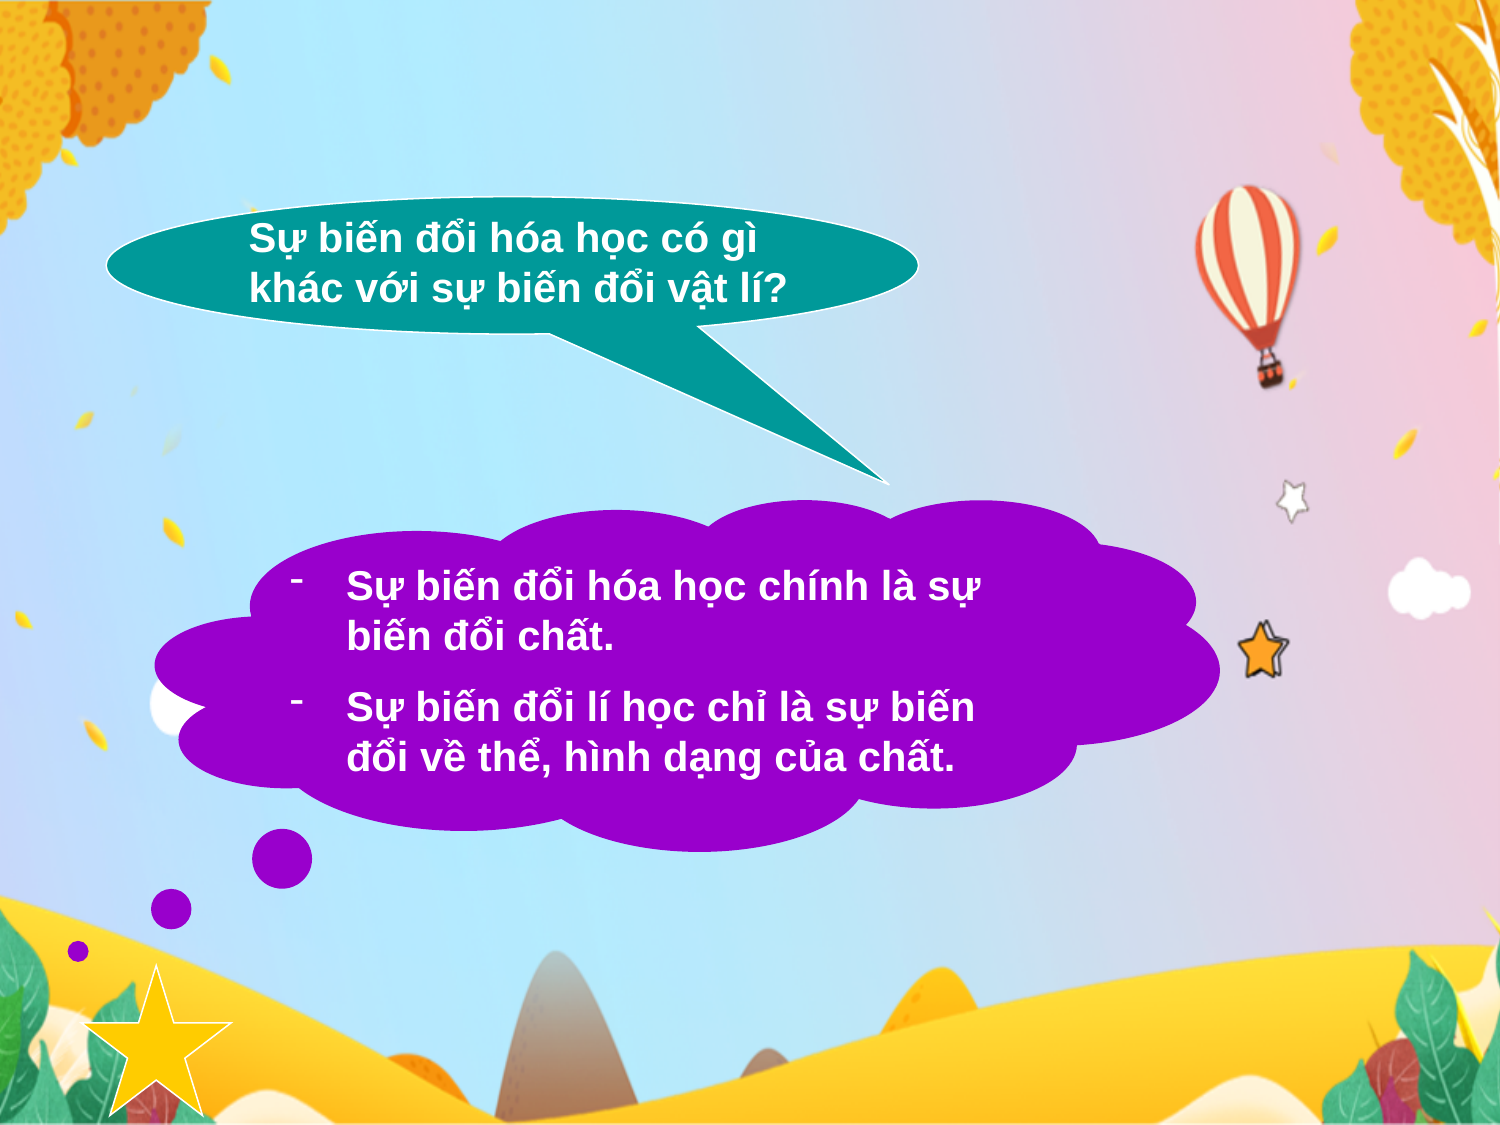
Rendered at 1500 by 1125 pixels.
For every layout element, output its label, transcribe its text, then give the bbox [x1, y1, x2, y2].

text_box [822, 220, 919, 310]
text_box [258, 319, 890, 485]
text_box [151, 889, 191, 929]
text_box [81, 965, 232, 1116]
text_box [68, 941, 88, 962]
text_box [155, 568, 274, 788]
text_box Sự biến đổi hóa học chính là sự biến đổi chất. Sự biến đổi lí học chỉ là sự biến đổi về thể, hình dạng của chất. [274, 551, 1013, 788]
text_box [300, 500, 1220, 852]
text_box Sự biến đổi hóa học có gì khác với sự biến đổi vật lí? [233, 203, 822, 319]
text_box [341, 196, 683, 203]
text_box [106, 215, 233, 316]
picture [0, 0, 1500, 1125]
text_box [252, 829, 312, 888]
